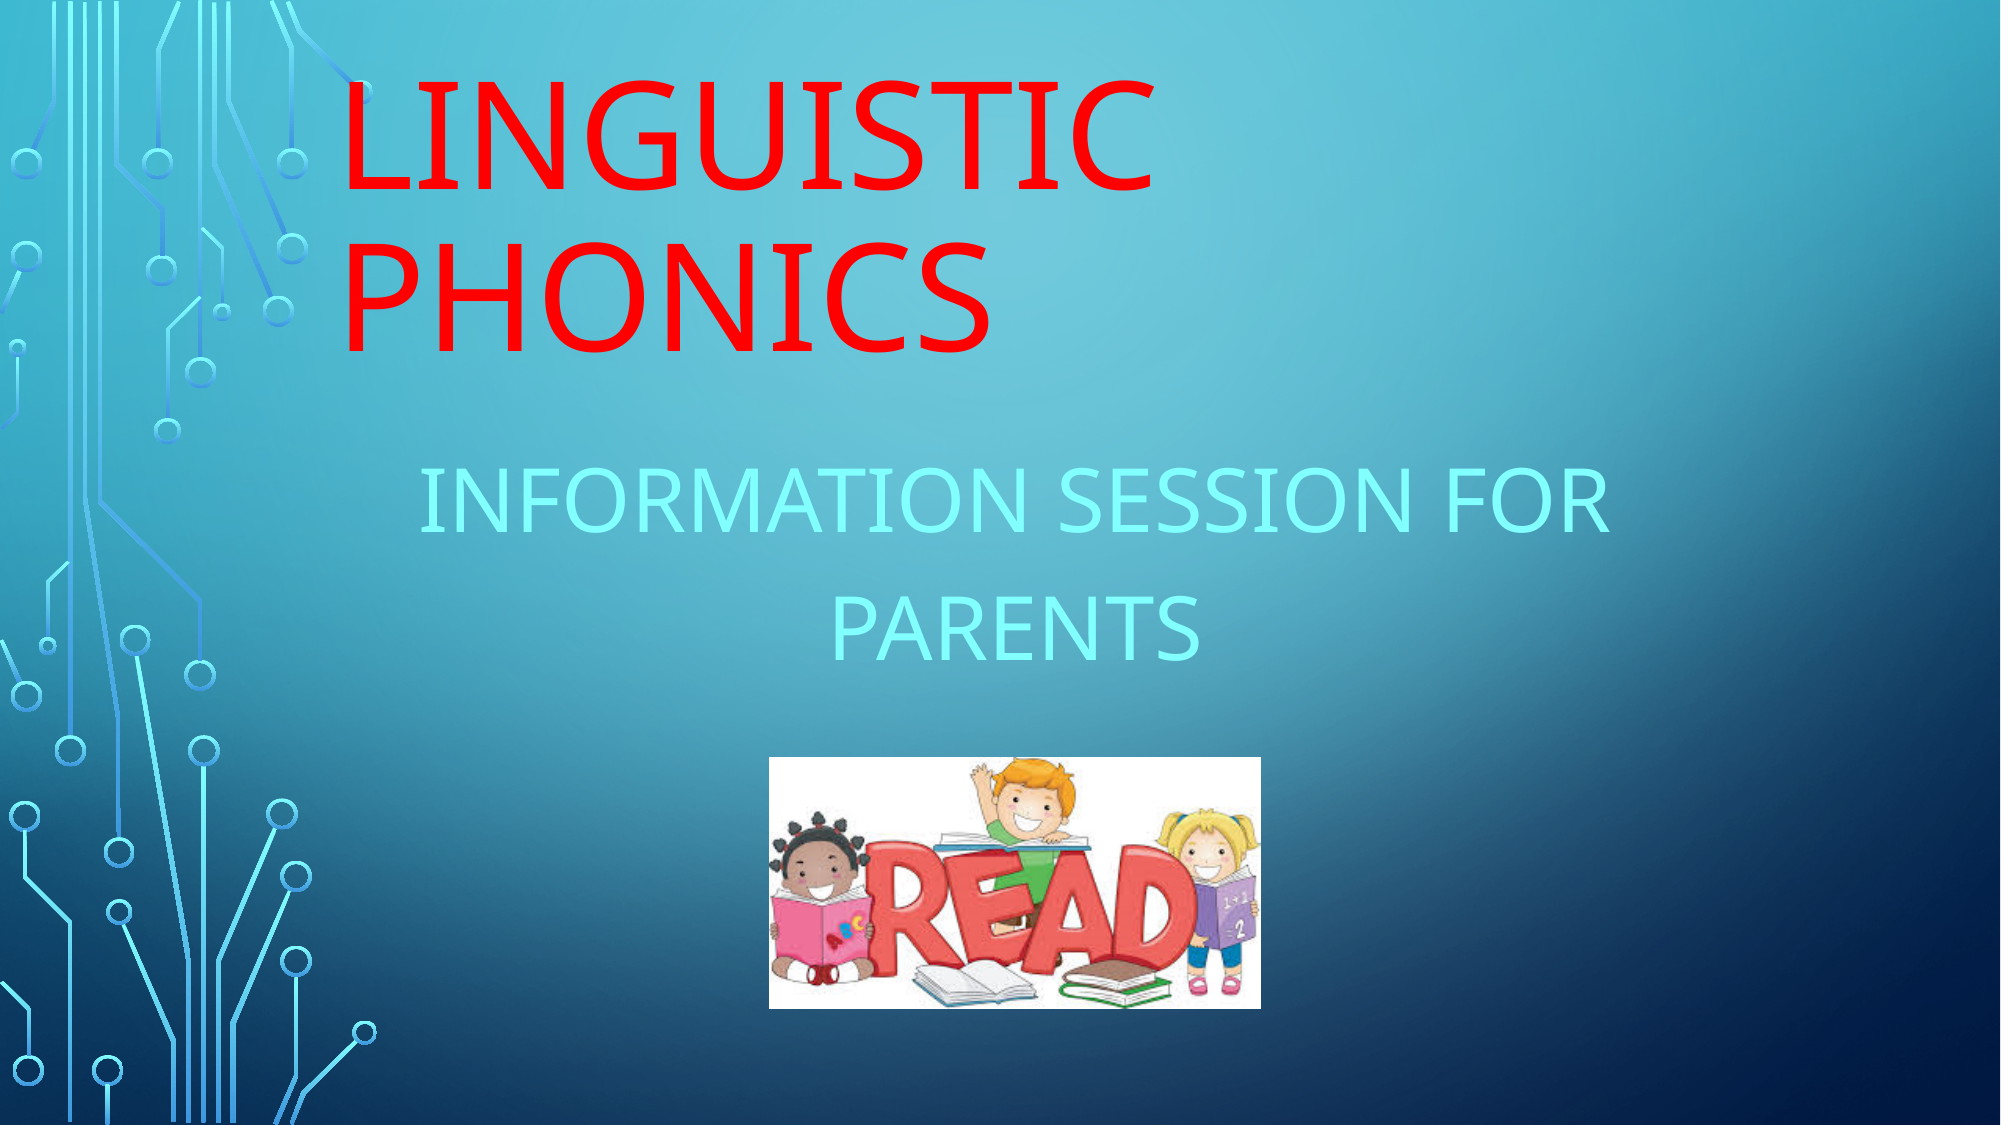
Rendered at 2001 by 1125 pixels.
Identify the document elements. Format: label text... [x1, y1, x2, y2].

picture [769, 756, 1261, 1009]
title Linguistic Phonics [320, 0, 1763, 392]
subtitle Information Session for parents [294, 414, 1737, 687]
